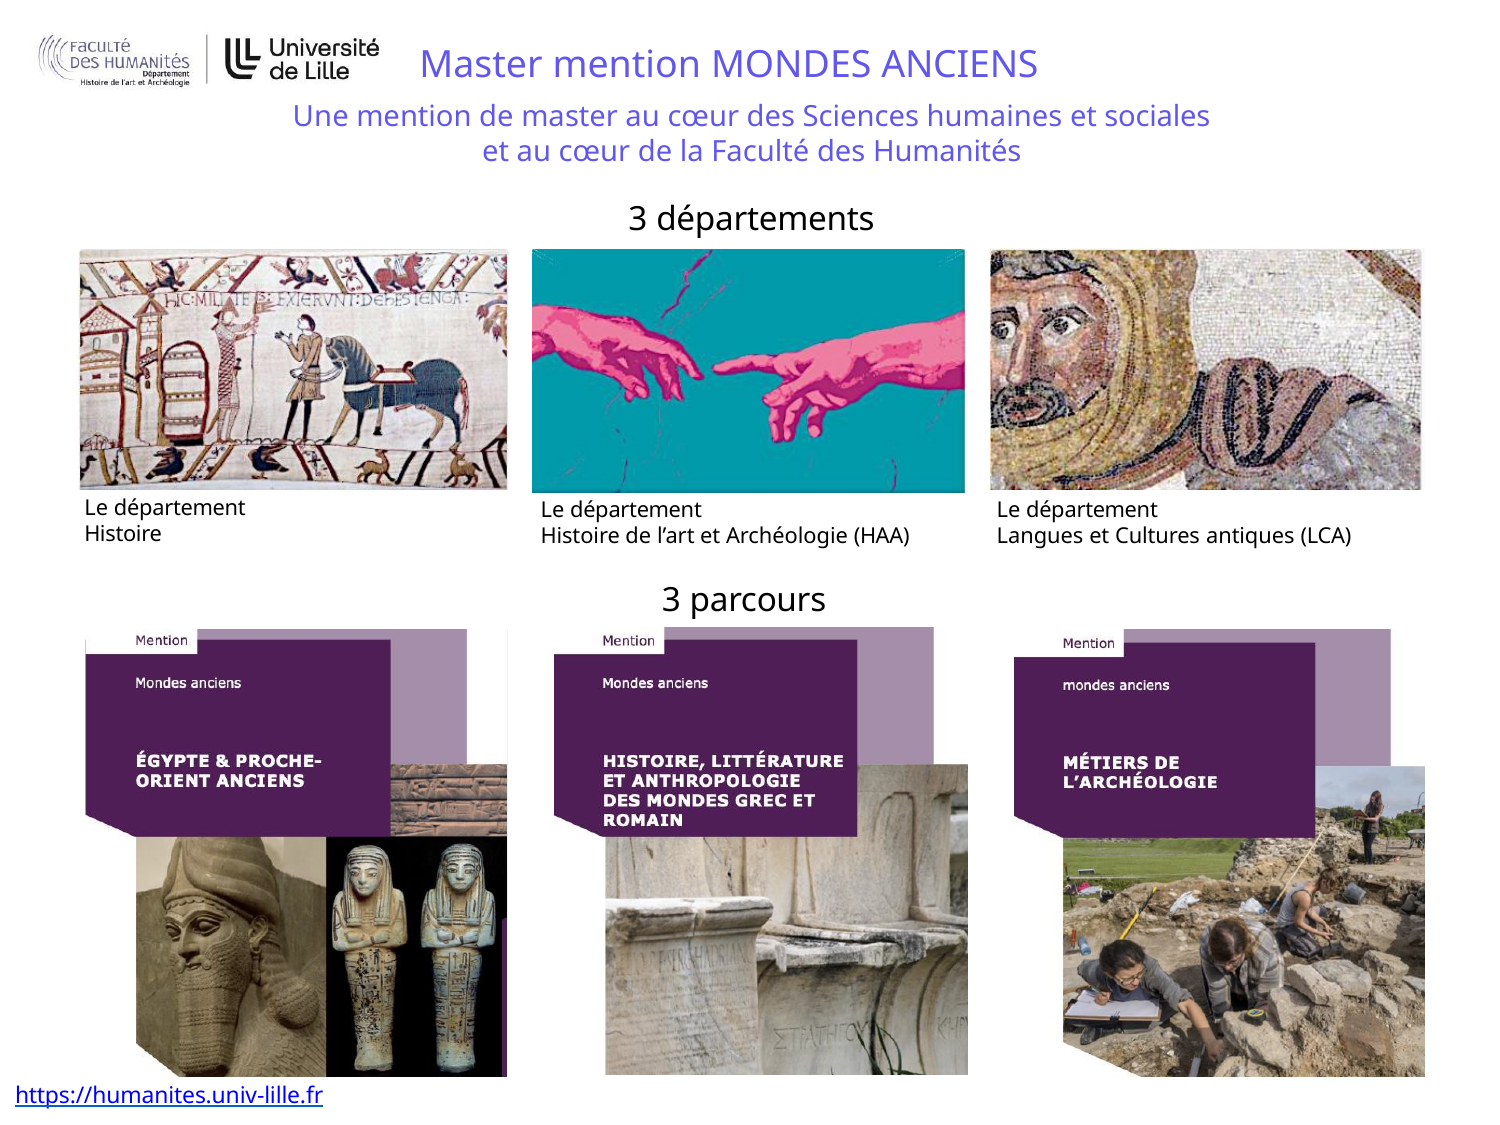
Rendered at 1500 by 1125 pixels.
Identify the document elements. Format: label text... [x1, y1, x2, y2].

picture [85, 629, 508, 1078]
picture [78, 248, 509, 491]
text_box https://humanites.univ-lille.fr [12, 1078, 360, 1112]
picture [554, 627, 968, 1075]
text_box Le département Histoire de l’art et Archéologie (HAA) [538, 501, 951, 548]
picture [17, 16, 400, 101]
text_box Le département Histoire [82, 497, 262, 546]
picture [1014, 629, 1426, 1078]
title Master mention MONDES ANCIENS [417, 38, 1083, 94]
text_box Une mention de master au cœur des Sciences humaines et sociales et au cœur de la Faculté des Humanités 3 départements [254, 94, 1250, 238]
text_box Le département Langues et Cultures antiques (LCA) [994, 499, 1390, 548]
picture [989, 248, 1426, 491]
picture [532, 249, 967, 494]
text_box 3 parcours [659, 576, 843, 618]
